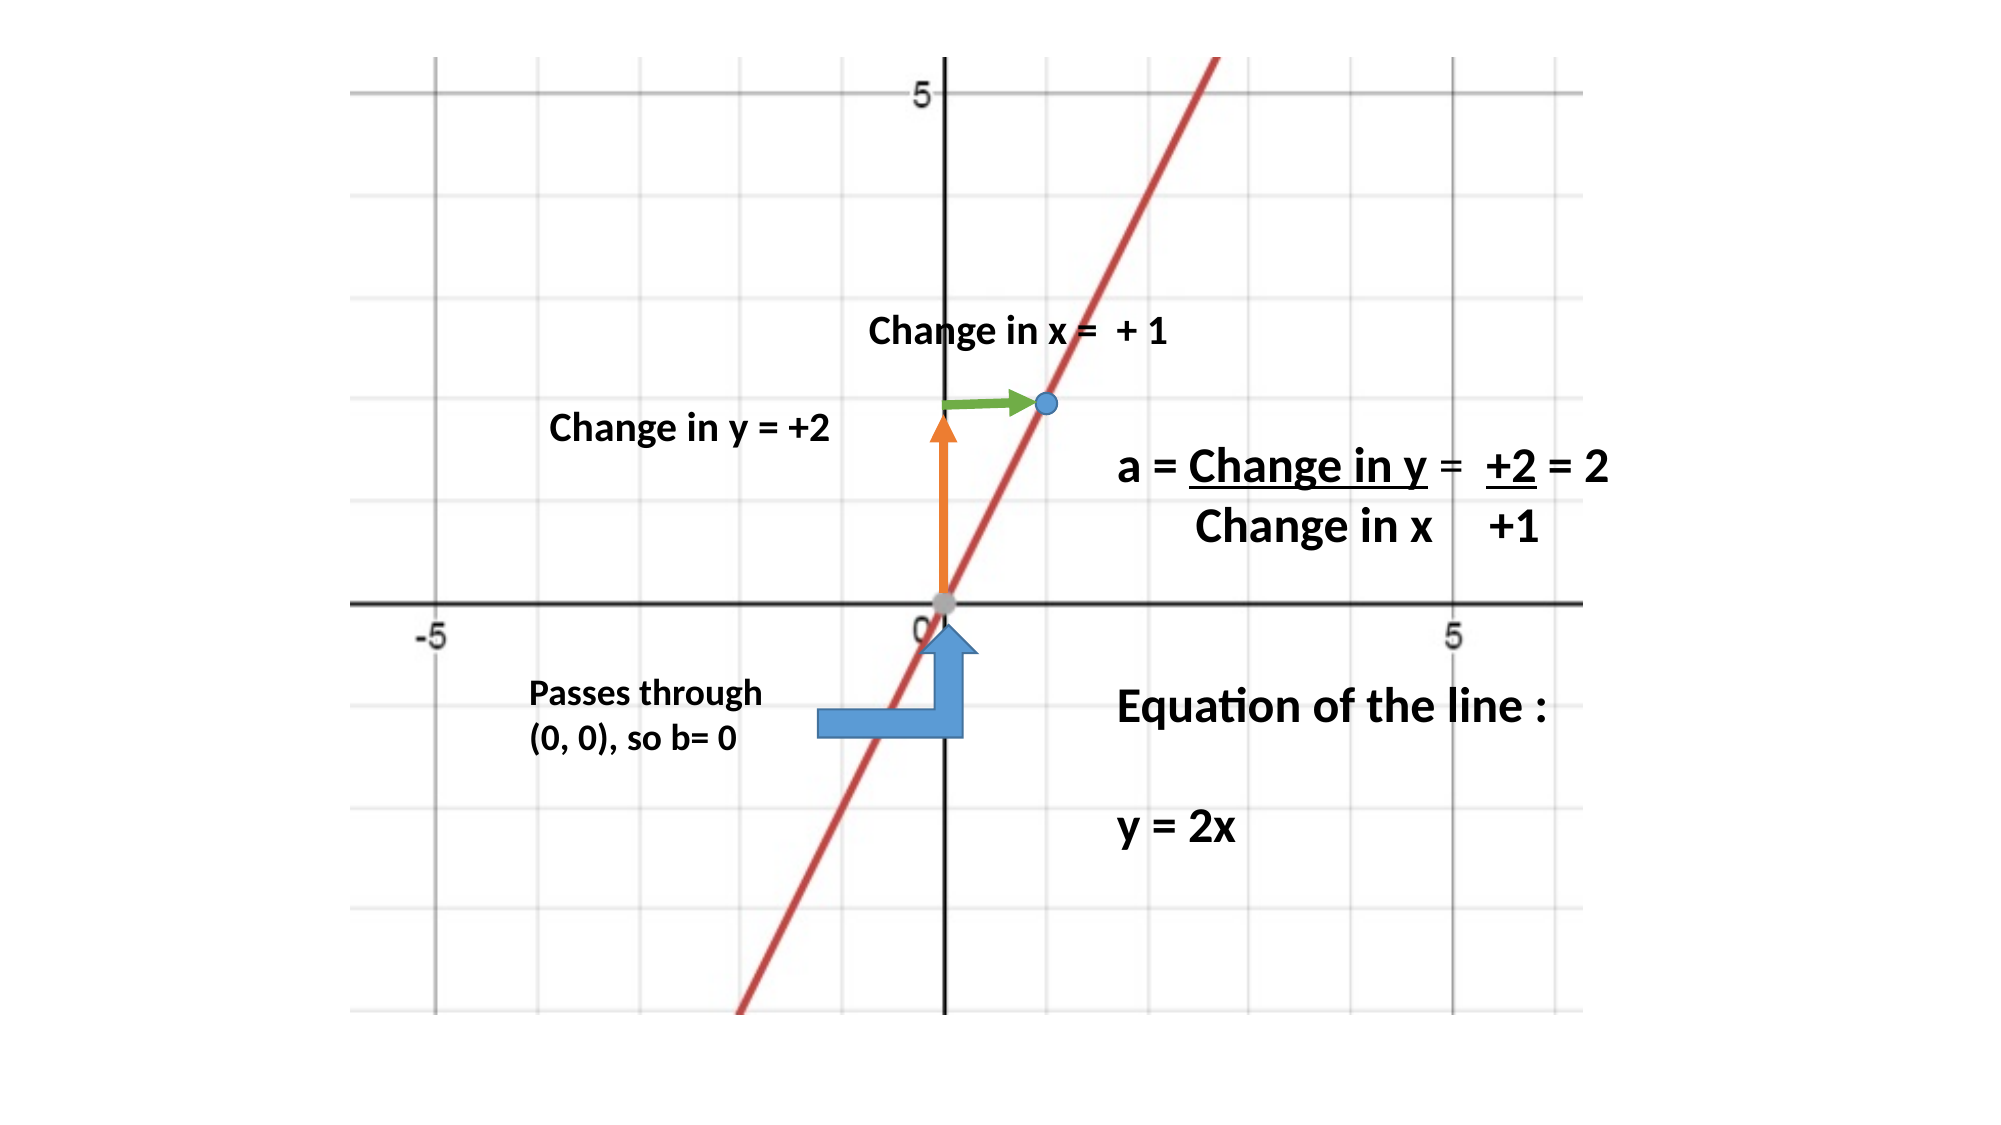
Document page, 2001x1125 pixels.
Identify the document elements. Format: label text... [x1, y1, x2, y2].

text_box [941, 401, 1038, 406]
text_box a = Change in y = +2 = 2 Change in x +1 Equation of the line : y = 2x [1583, 425, 1946, 861]
picture [349, 57, 1583, 1015]
